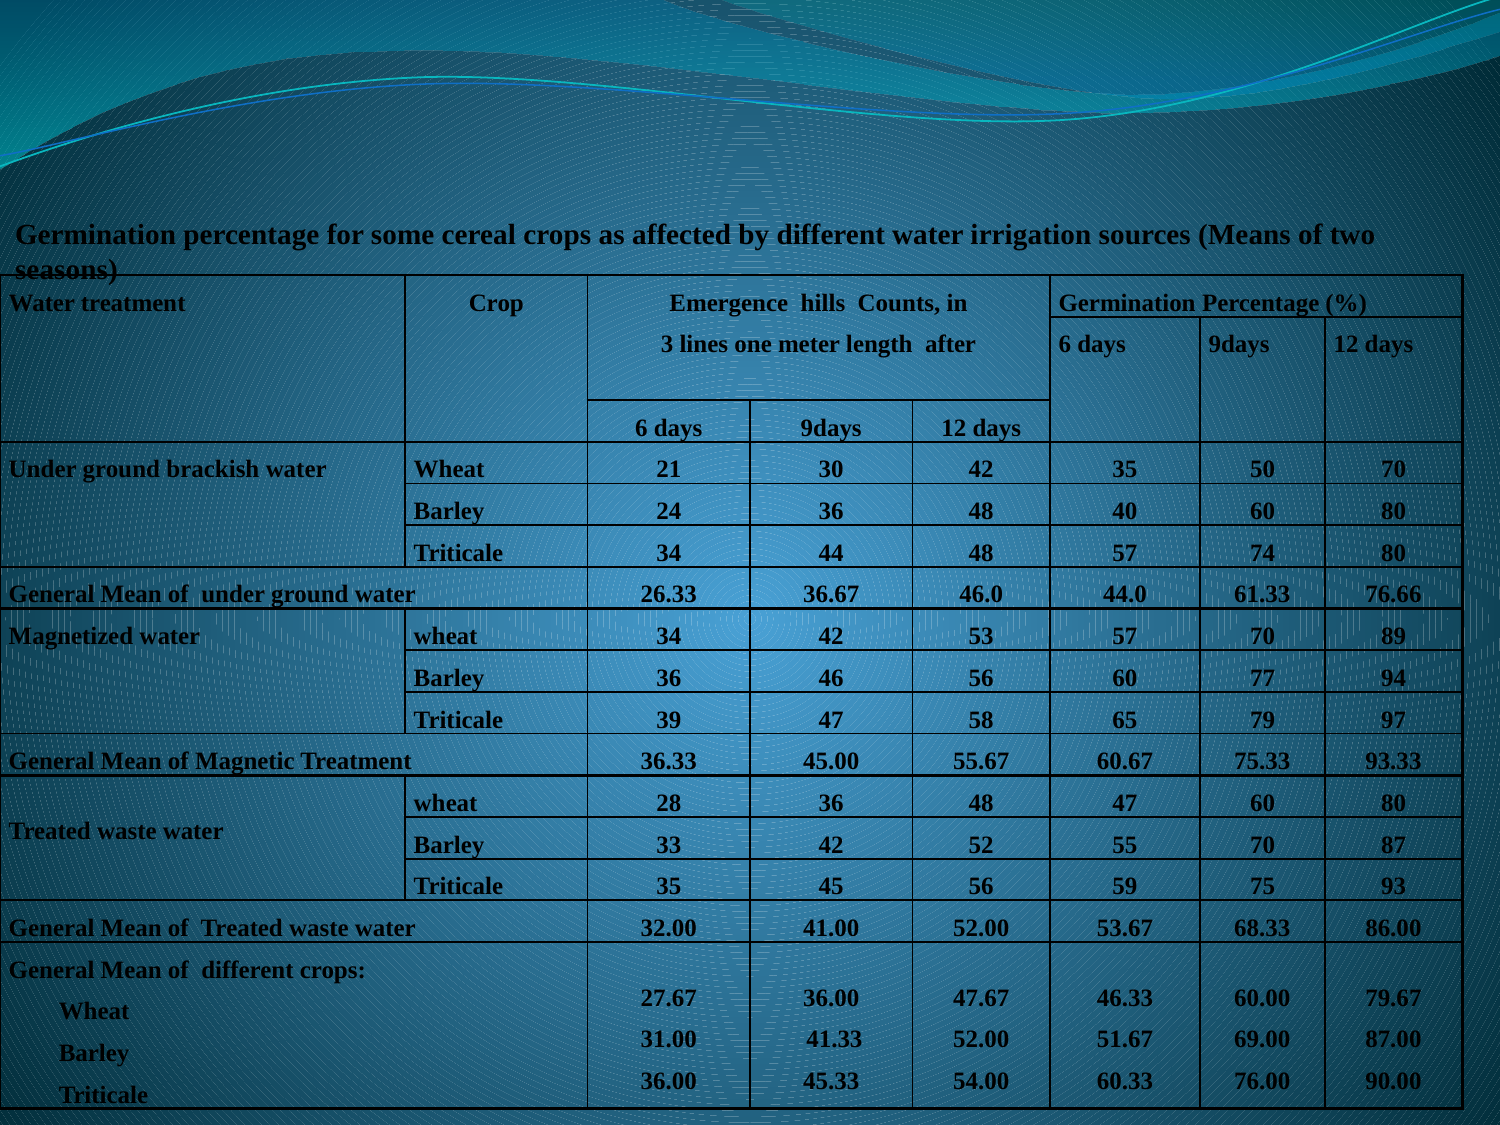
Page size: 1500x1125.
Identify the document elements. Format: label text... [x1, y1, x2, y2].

table_cell 65 [1051, 693, 1199, 733]
table_header Emergence hills Counts, in 3 lines one meter length after [588, 293, 1049, 399]
table_cell 42 [751, 818, 912, 858]
table_cell Wheat [406, 443, 587, 483]
table_cell 48 [913, 777, 1049, 816]
table_cell 48 [913, 484, 1049, 524]
table_cell 70 [1201, 610, 1324, 649]
table_cell 36 [588, 651, 749, 691]
table_cell 45 [751, 860, 912, 899]
table_cell Under ground brackish water [1, 443, 404, 566]
table_cell 93.33 [1326, 734, 1461, 774]
table_cell 12 days [1326, 318, 1461, 441]
table_cell 75.33 [1201, 734, 1324, 774]
table_header Germination Percentage (%) [1051, 293, 1461, 316]
table_cell 35 [588, 860, 749, 899]
table_cell General Mean of Treated waste water [1, 901, 587, 941]
table_cell 97 [1326, 693, 1461, 733]
table_cell 77 [1201, 651, 1324, 691]
table_cell 35 [1051, 443, 1199, 483]
table_cell 9days [751, 401, 912, 441]
table_cell 60 [1051, 651, 1199, 691]
table_cell 33 [588, 818, 749, 858]
table_cell 70 [1201, 818, 1324, 858]
table_cell General Mean of different crops: Wheat Barley Triticale [1, 943, 587, 1107]
table_cell 24 [588, 484, 749, 524]
table_cell 42 [751, 610, 912, 649]
table_cell 42 [913, 443, 1049, 483]
table_cell 45.00 [751, 734, 912, 774]
table_cell 44 [751, 526, 912, 566]
table_cell 47 [751, 693, 912, 733]
table_cell 80 [1326, 526, 1461, 566]
table_cell 50 [1201, 443, 1324, 483]
table_cell 41.00 [751, 901, 912, 941]
table_cell 93 [1326, 860, 1461, 899]
table_cell 46.0 [913, 568, 1049, 607]
table_cell 30 [751, 443, 912, 483]
table_cell 26.33 [588, 568, 749, 607]
table_cell 57 [1051, 526, 1199, 566]
table_cell 56 [913, 651, 1049, 691]
table_cell 6 days [1051, 318, 1199, 441]
table_cell General Mean of under ground water [1, 568, 587, 607]
table_cell 80 [1326, 777, 1461, 816]
table_cell 58 [913, 693, 1049, 733]
table_cell 75 [1201, 860, 1324, 899]
table_cell 70 [1326, 443, 1461, 483]
table_cell 39 [588, 693, 749, 733]
table_cell 47.67 52.00 54.00 [913, 943, 1049, 1107]
table_cell Magnetized water [1, 610, 404, 733]
table_cell 57 [1051, 610, 1199, 649]
table_cell 60 [1201, 484, 1324, 524]
table_cell Triticale [406, 860, 587, 899]
table_cell 27.67 31.00 36.00 [588, 943, 749, 1107]
table_cell 34 [588, 610, 749, 649]
table_cell 86.00 [1326, 901, 1461, 941]
table_cell 55.67 [913, 734, 1049, 774]
table_cell Barley [406, 484, 587, 524]
table_cell wheat [406, 777, 587, 816]
table_cell 94 [1326, 651, 1461, 691]
table_cell 34 [588, 526, 749, 566]
table_cell 28 [588, 777, 749, 816]
table_cell 48 [913, 526, 1049, 566]
table_cell 60 [1201, 777, 1324, 816]
table_cell 76.66 [1326, 568, 1461, 607]
table_cell 74 [1201, 526, 1324, 566]
table_cell 52.00 [913, 901, 1049, 941]
table_cell 52 [913, 818, 1049, 858]
table_header Water treatment [1, 293, 404, 441]
table_cell 56 [913, 860, 1049, 899]
table_cell 40 [1051, 484, 1199, 524]
table_cell 36 [751, 484, 912, 524]
table_cell 46.33 51.67 60.33 [1051, 943, 1199, 1107]
table_cell 21 [588, 443, 749, 483]
table_cell 89 [1326, 610, 1461, 649]
table_cell 61.33 [1201, 568, 1324, 607]
table_cell 36.67 [751, 568, 912, 607]
table_cell 59 [1051, 860, 1199, 899]
table_cell Triticale [406, 526, 587, 566]
table_cell 60.67 [1051, 734, 1199, 774]
text_box Germination percentage for some cereal crops as affected by different water irrigation sources (Means of two seasons) [0, 207, 1500, 293]
text_box [237, 50, 1238, 116]
table_cell 68.33 [1201, 901, 1324, 941]
table_cell 55 [1051, 818, 1199, 858]
table_cell 80 [1326, 484, 1461, 524]
table_cell wheat [406, 610, 587, 649]
table_cell 36.33 [588, 734, 749, 774]
table_cell 46 [751, 651, 912, 691]
table_cell 79.67 87.00 90.00 [1326, 943, 1461, 1107]
table_cell 79 [1201, 693, 1324, 733]
table_cell 60.00 69.00 76.00 [1201, 943, 1324, 1107]
table_cell 87 [1326, 818, 1461, 858]
table_cell Barley [406, 651, 587, 691]
table_cell Barley [406, 818, 587, 858]
table_cell General Mean of Magnetic Treatment [1, 734, 587, 774]
table_cell 9days [1201, 318, 1324, 441]
table_cell 53 [913, 610, 1049, 649]
table_cell Treated waste water [1, 777, 404, 899]
table_cell 36 [751, 777, 912, 816]
table_cell 32.00 [588, 901, 749, 941]
table_cell 6 days [588, 401, 749, 441]
table_cell Triticale [406, 693, 587, 733]
table_cell 12 days [913, 401, 1049, 441]
table_cell 47 [1051, 777, 1199, 816]
table_header Crop [406, 293, 587, 441]
table_cell 44.0 [1051, 568, 1199, 607]
table_cell 36.00 41.33 45.33 [751, 943, 912, 1107]
table_cell 53.67 [1051, 901, 1199, 941]
